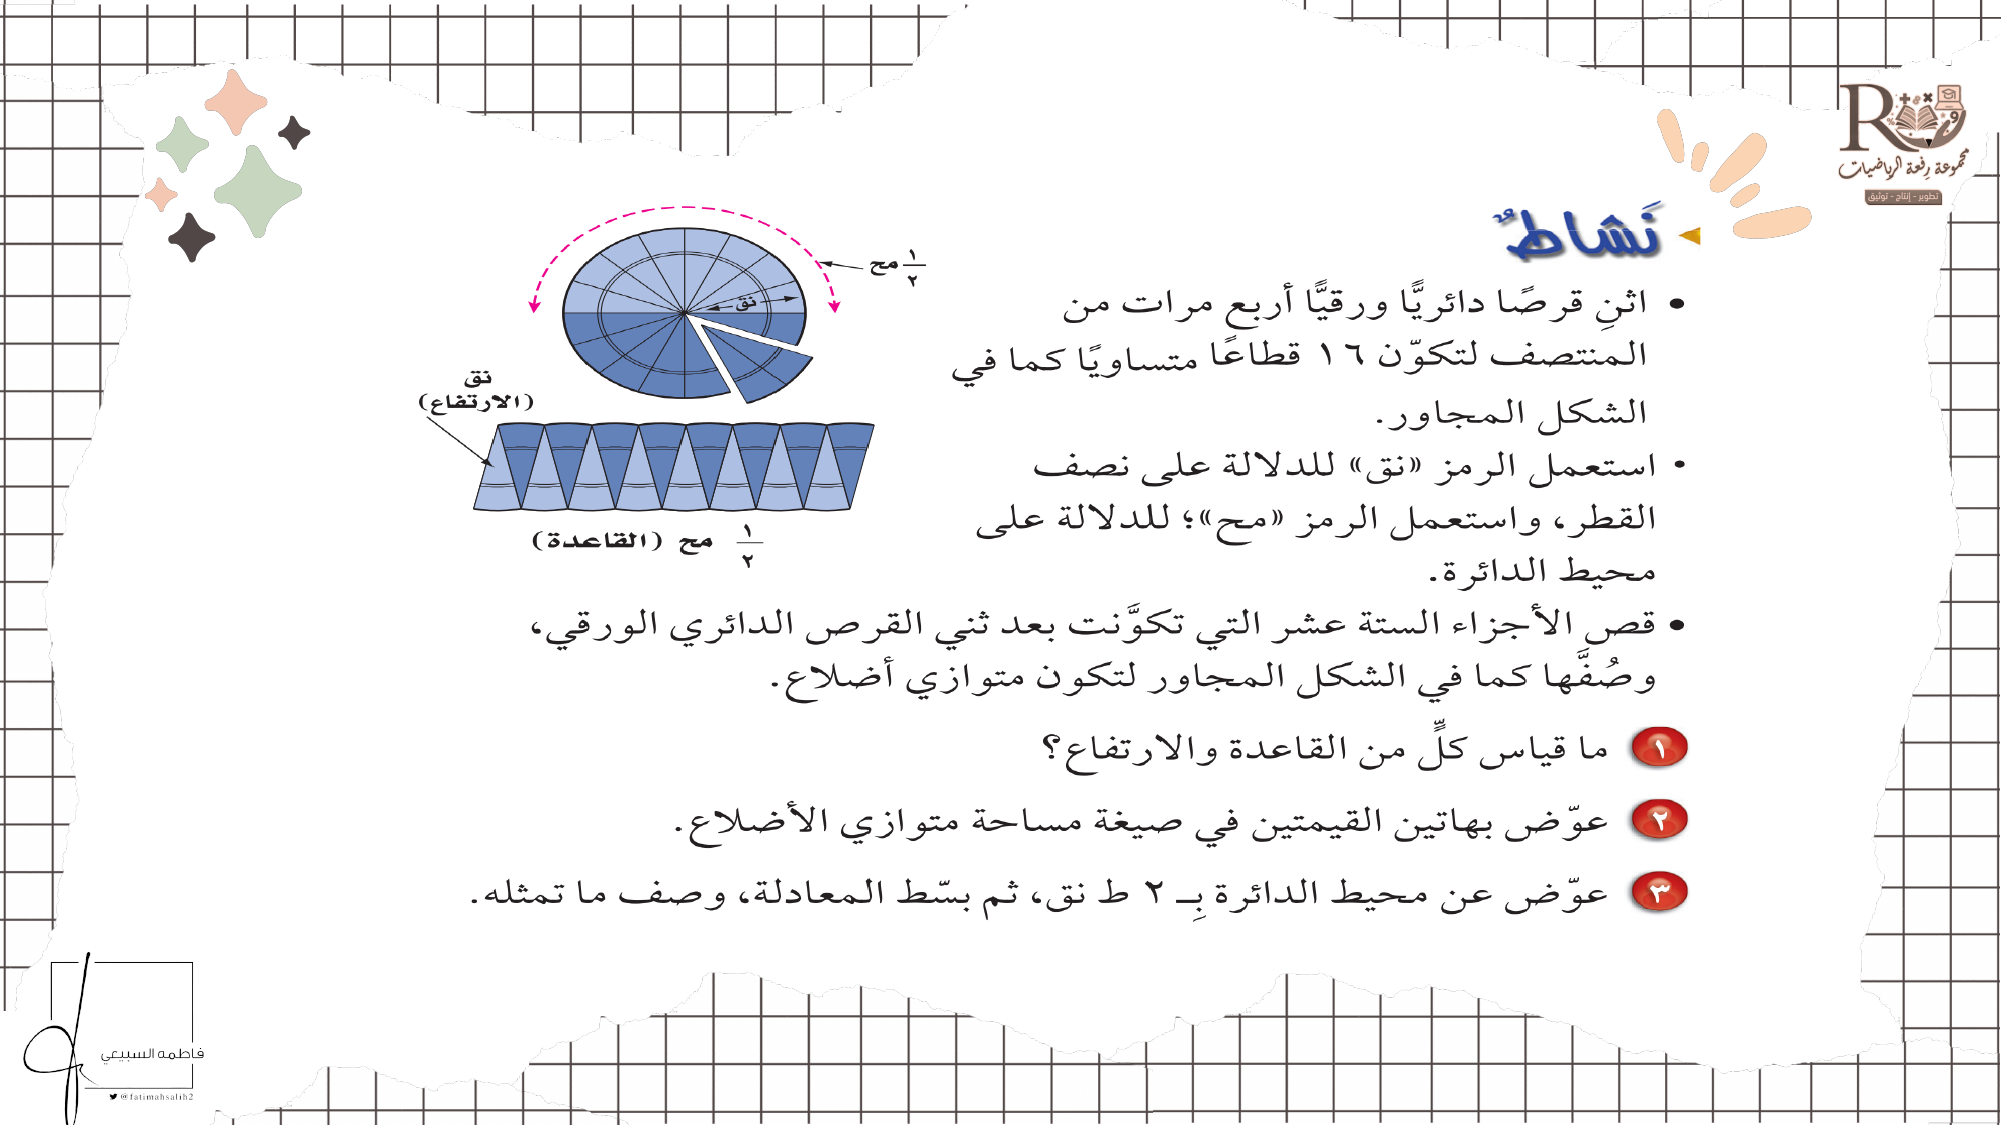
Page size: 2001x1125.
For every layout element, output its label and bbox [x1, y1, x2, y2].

picture [381, 82, 1782, 935]
picture [1829, 65, 1990, 219]
text_box [0, 0, 2000, 1125]
picture [144, 67, 312, 264]
picture [14, 948, 223, 1125]
